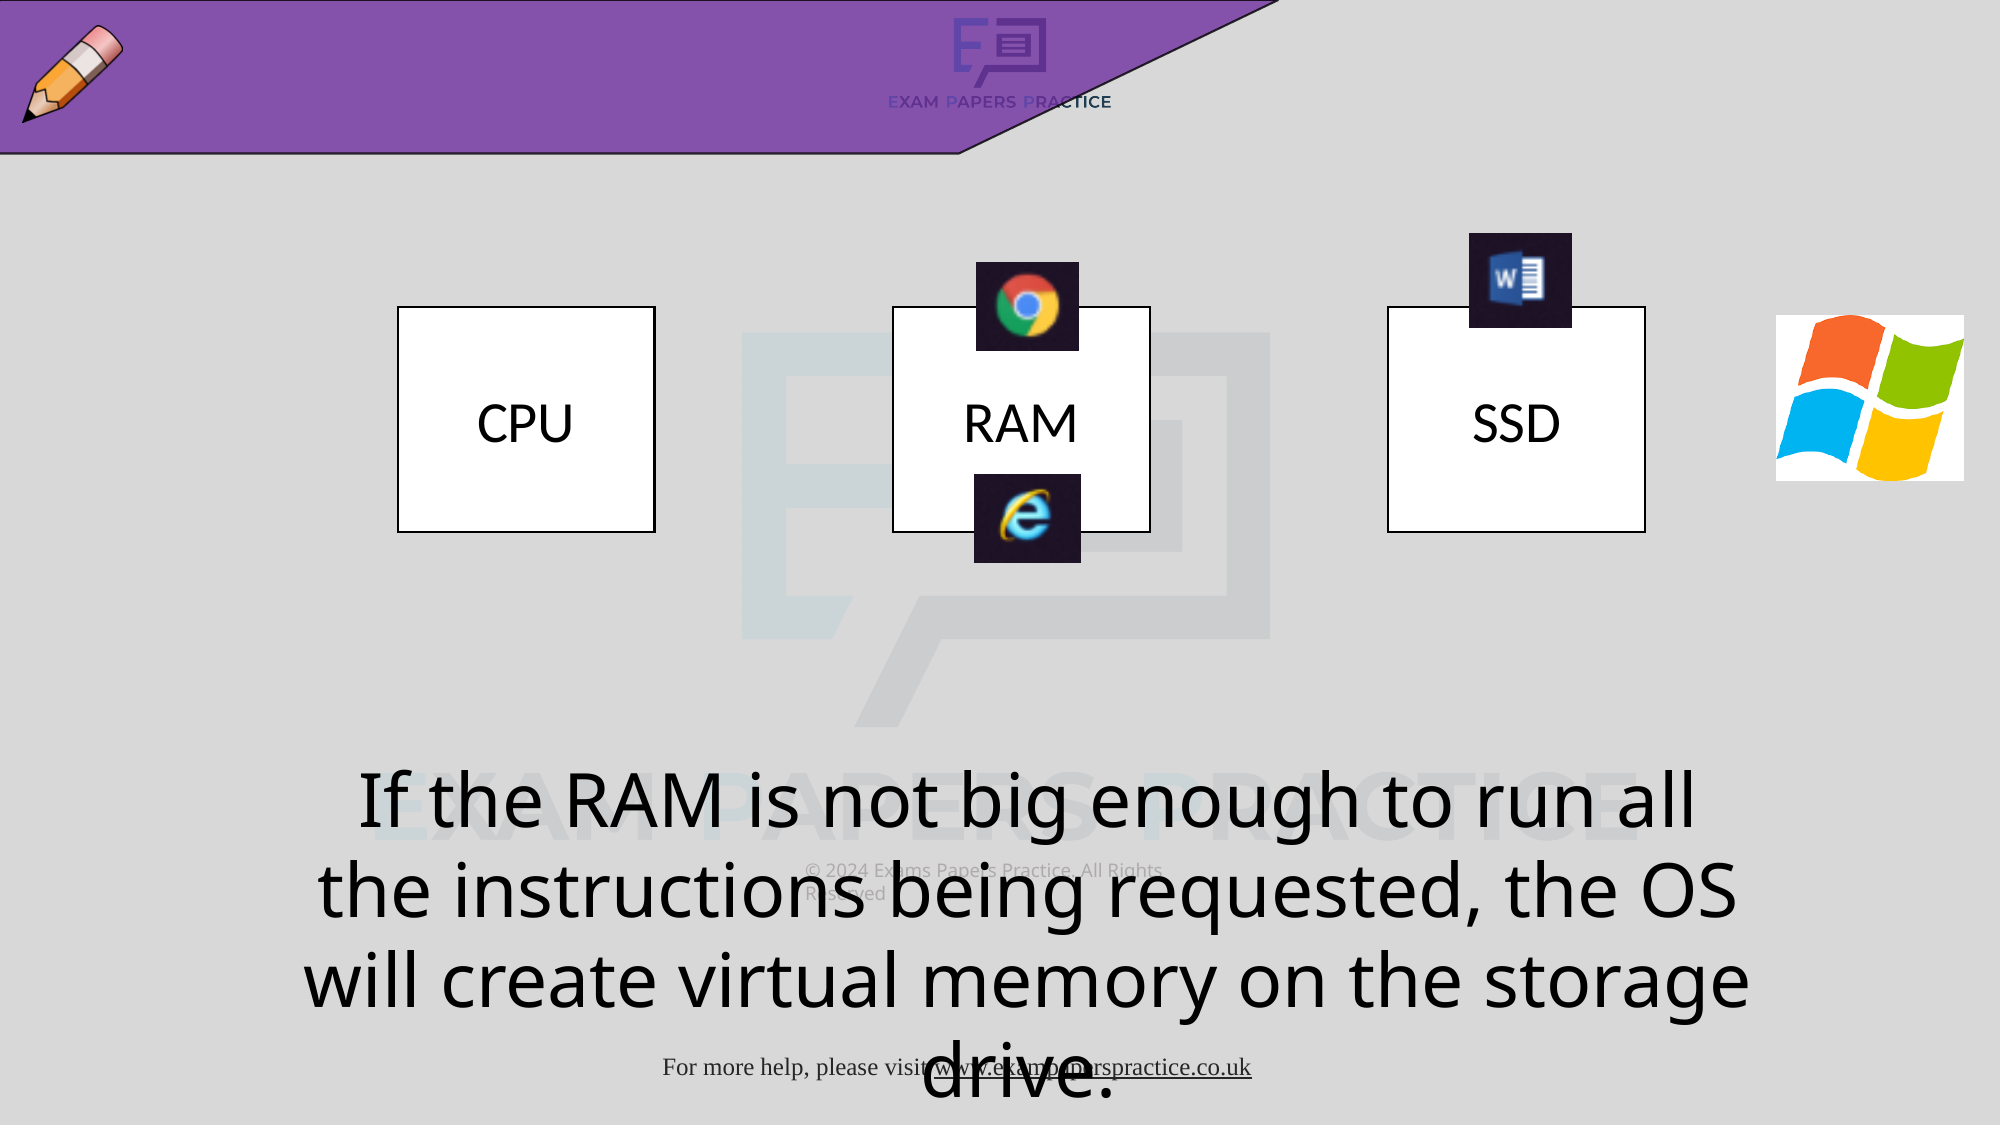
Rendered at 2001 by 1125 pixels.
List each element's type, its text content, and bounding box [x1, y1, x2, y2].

picture [1469, 233, 1572, 328]
picture [974, 474, 1081, 563]
picture [1776, 315, 1964, 481]
picture [976, 262, 1079, 351]
picture [22, 25, 123, 123]
text_box SSD [1387, 306, 1646, 533]
text_box CPU [397, 306, 656, 533]
text_box RAM [892, 306, 1151, 533]
text_box If the RAM is not big enough to run all the instructions being requested, the OS will create virtual memory on the storage drive. [279, 745, 1778, 1121]
